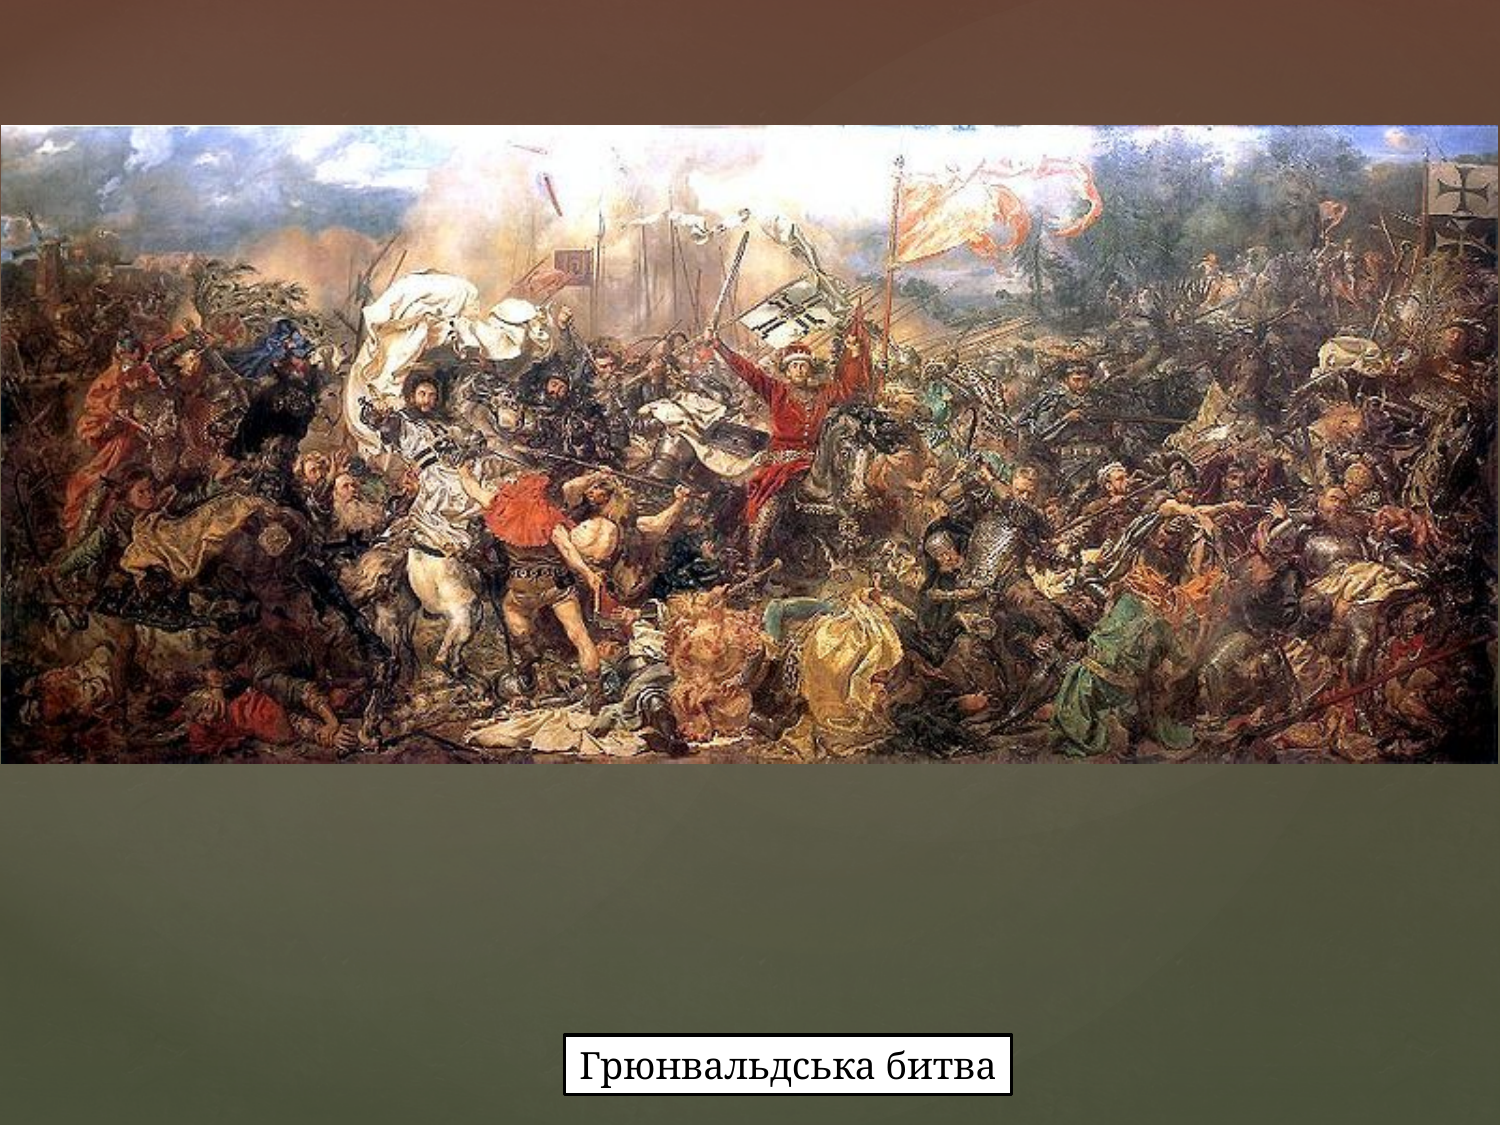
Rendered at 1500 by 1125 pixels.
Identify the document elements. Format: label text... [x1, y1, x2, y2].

picture [0, 124, 1499, 764]
text_box Грюнвальдська битва [563, 1033, 1013, 1096]
